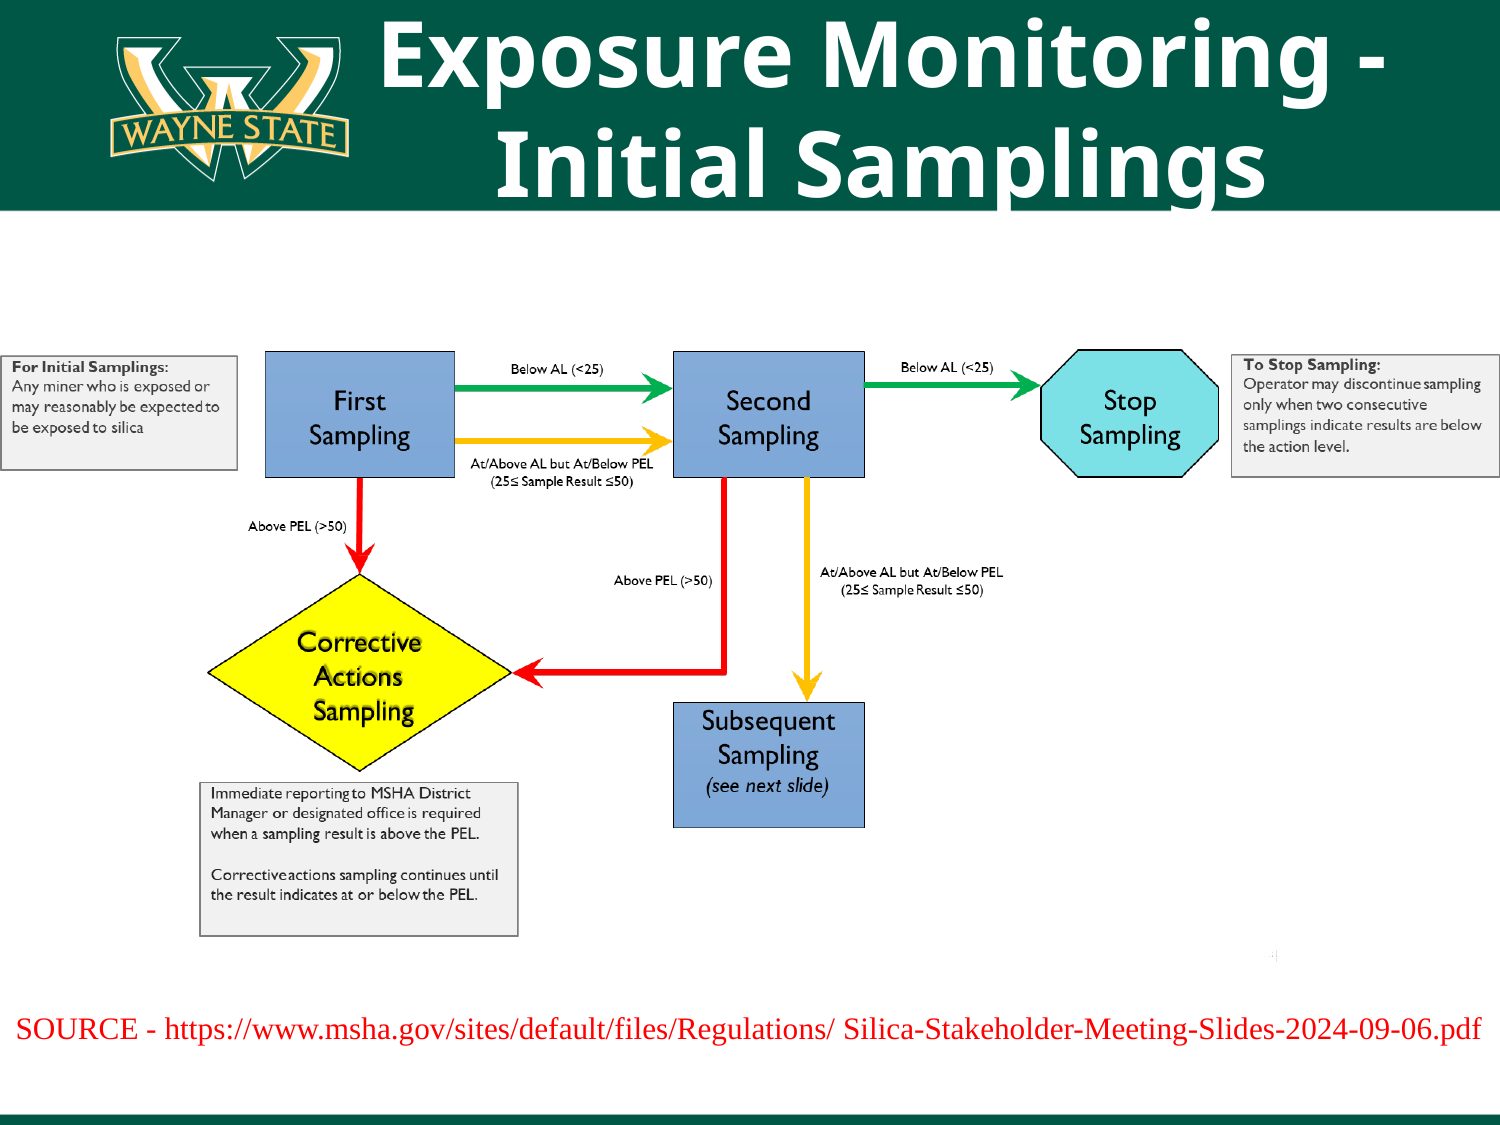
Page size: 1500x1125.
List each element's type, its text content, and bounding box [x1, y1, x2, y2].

title Exposure Monitoring - Initial Samplings [339, 0, 1425, 219]
text_box SOURCE - https://www.msha.gov/sites/default/files/Regulations/ Silica-Stakeholder-Meeting-Slides-2024-09-06.pdf [0, 1000, 1500, 1053]
picture [0, 1053, 1500, 1125]
picture [0, 0, 1500, 1000]
